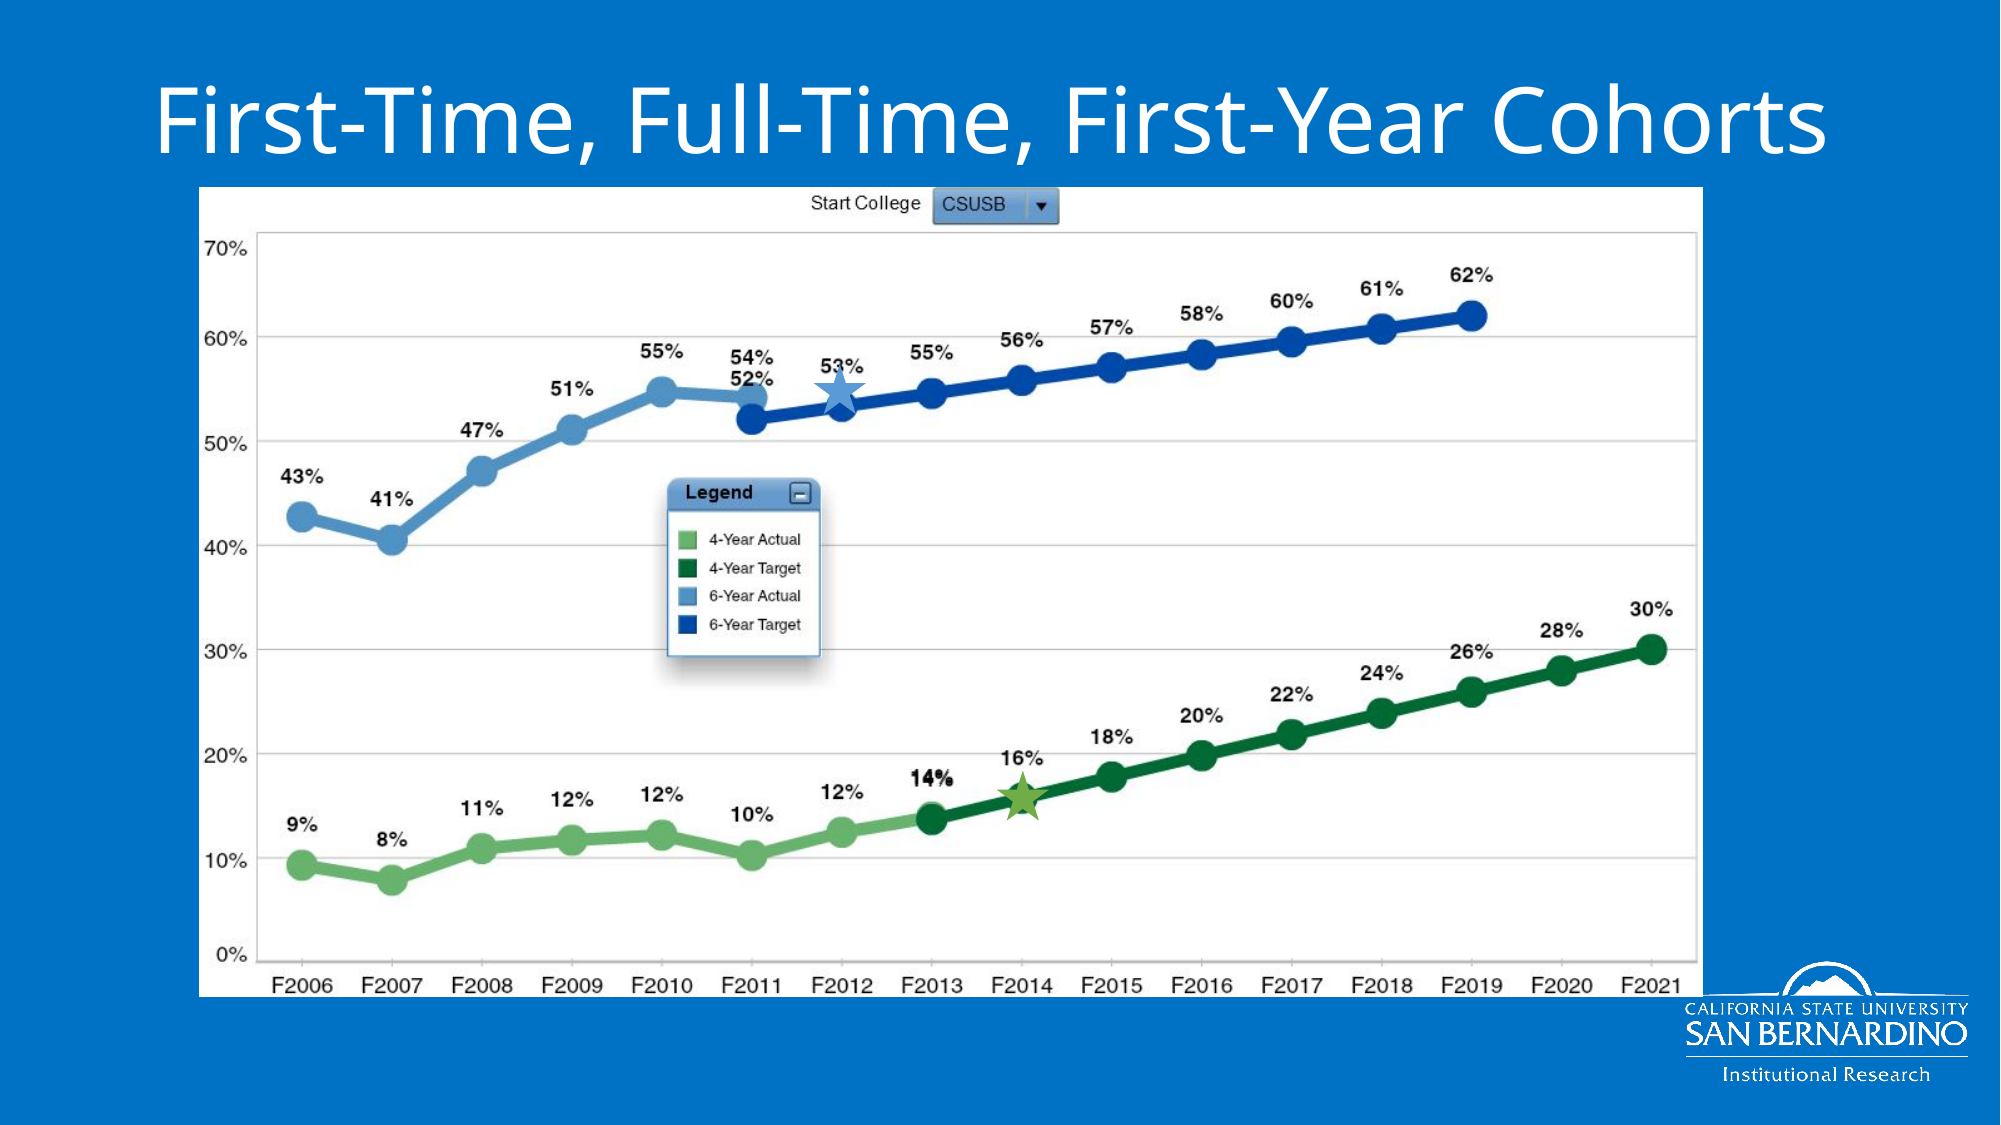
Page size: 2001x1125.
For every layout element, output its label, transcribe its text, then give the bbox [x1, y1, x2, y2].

picture [199, 187, 1992, 1104]
title First-Time, Full-Time, First-Year Cohorts [137, 59, 1863, 188]
